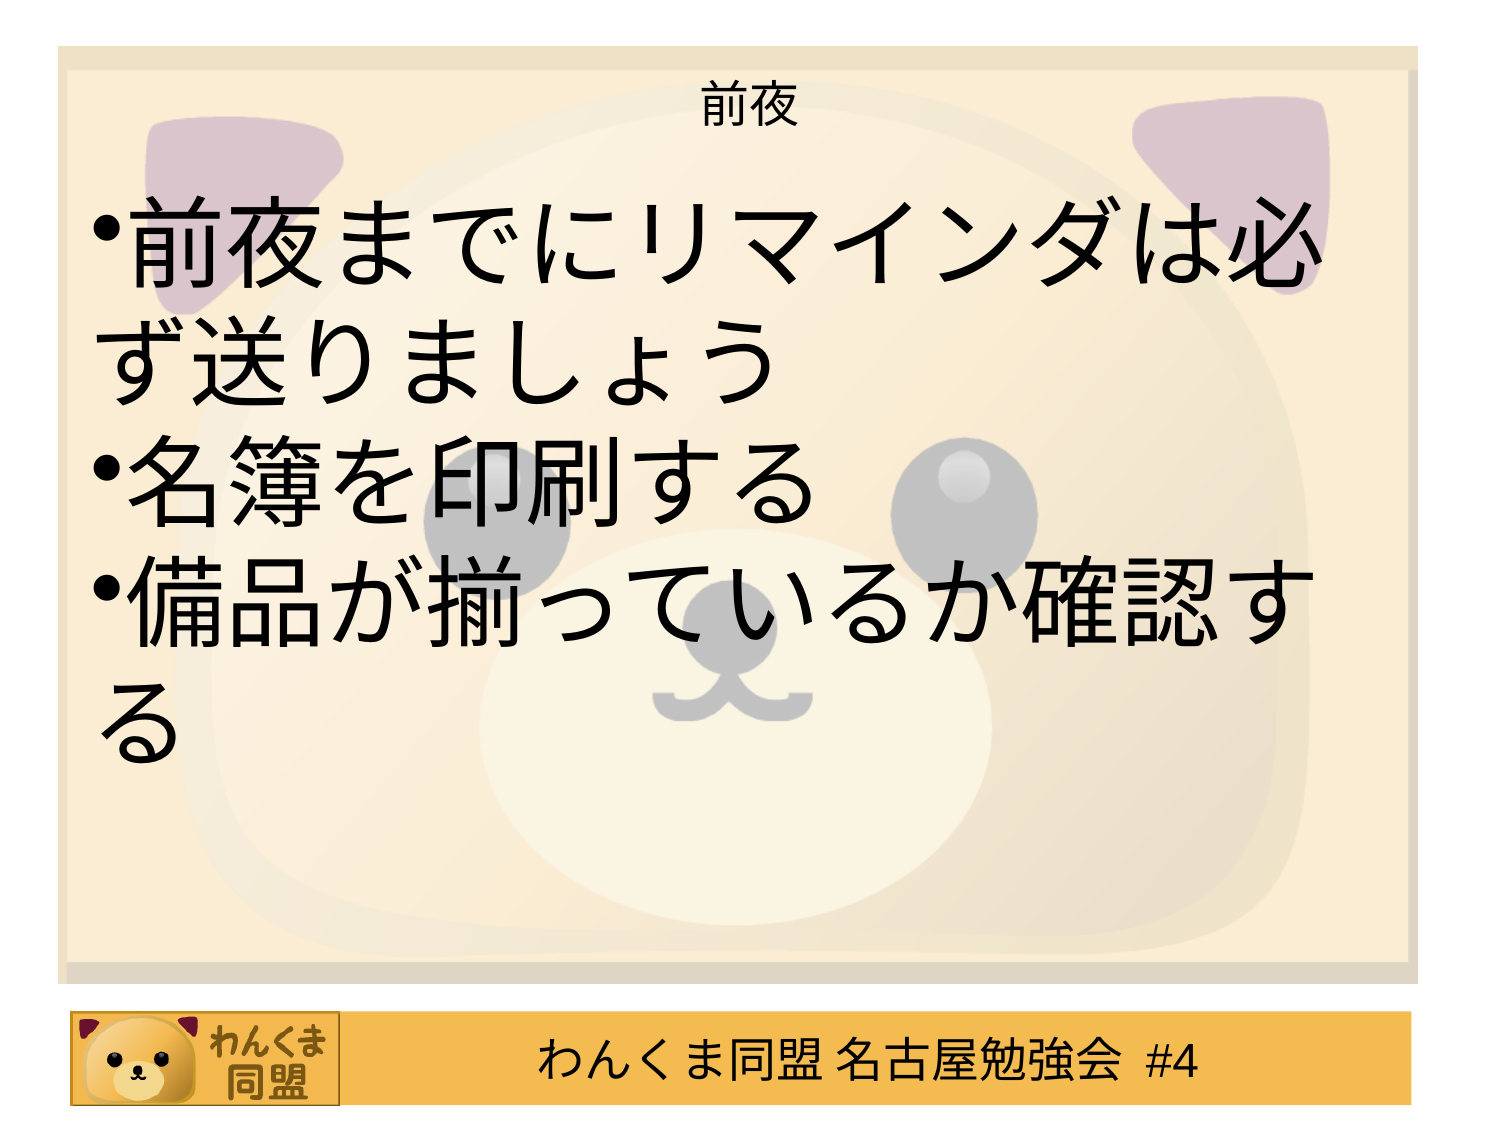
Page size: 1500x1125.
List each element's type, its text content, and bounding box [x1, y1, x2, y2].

picture [58, 46, 1418, 984]
title 前夜 [74, 44, 1426, 162]
picture [70, 1011, 340, 1106]
list 前夜までにリマインダは必ず送りましょう 名簿を印刷する 備品が揃っているか確認する [74, 172, 1426, 1006]
